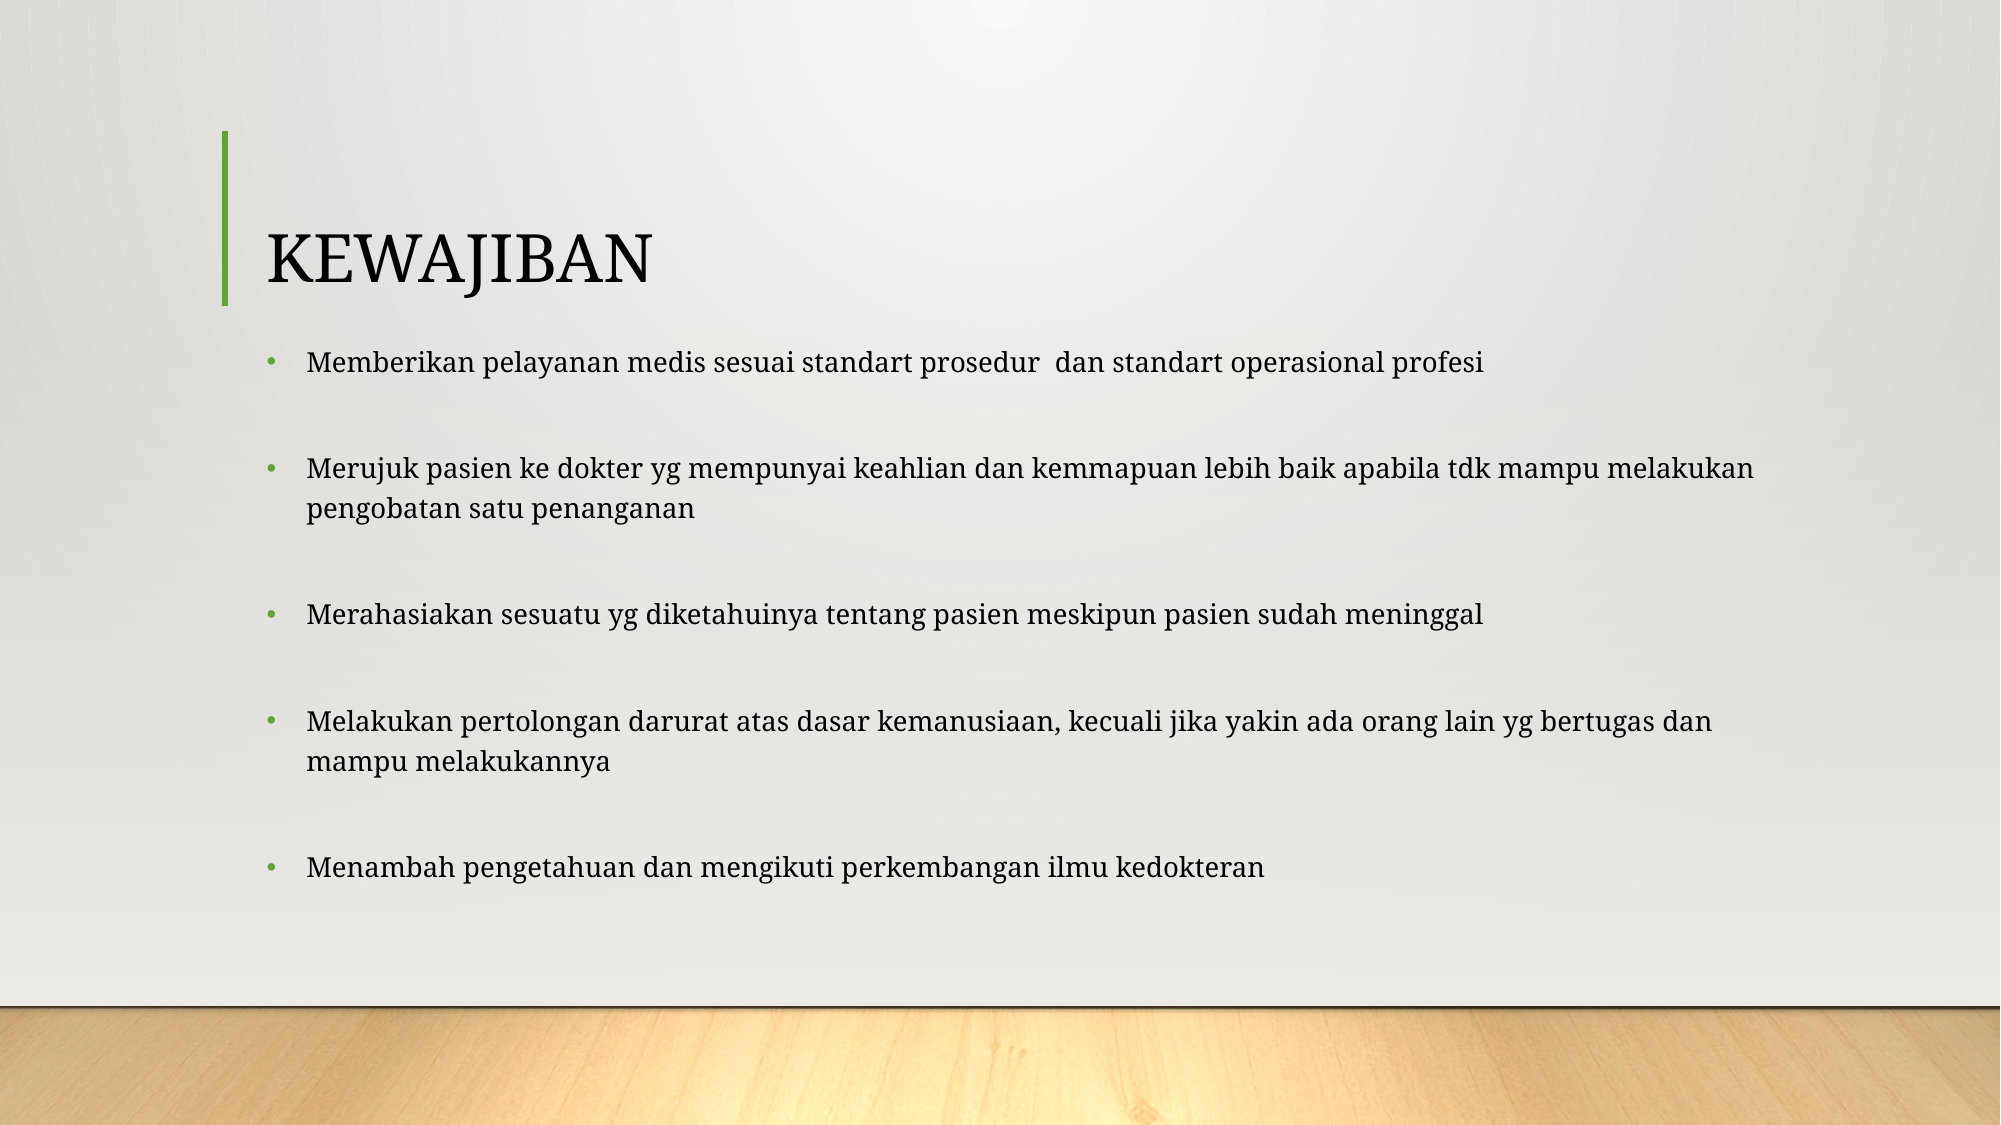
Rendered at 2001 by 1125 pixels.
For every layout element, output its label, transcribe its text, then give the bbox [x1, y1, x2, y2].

list Memberikan pelayanan medis sesuai standart prosedur dan standart operasional profesi Merujuk pasien ke dokter yg mempunyai keahlian dan kemmapuan lebih baik apabila tdk mampu melakukan pengobatan satu penanganan Merahasiakan sesuatu yg diketahuinya tentang pasien meskipun pasien sudah meninggal Melakukan pertolongan darurat atas dasar kemanusiaan, kecuali jika yakin ada orang lain yg bertugas dan mampu melakukannya Menambah pengetahuan dan mengikuti perkembangan ilmu kedokteran [251, 330, 1814, 897]
title KEWAJIBAN [251, 131, 1814, 305]
picture [0, 1006, 2000, 1125]
